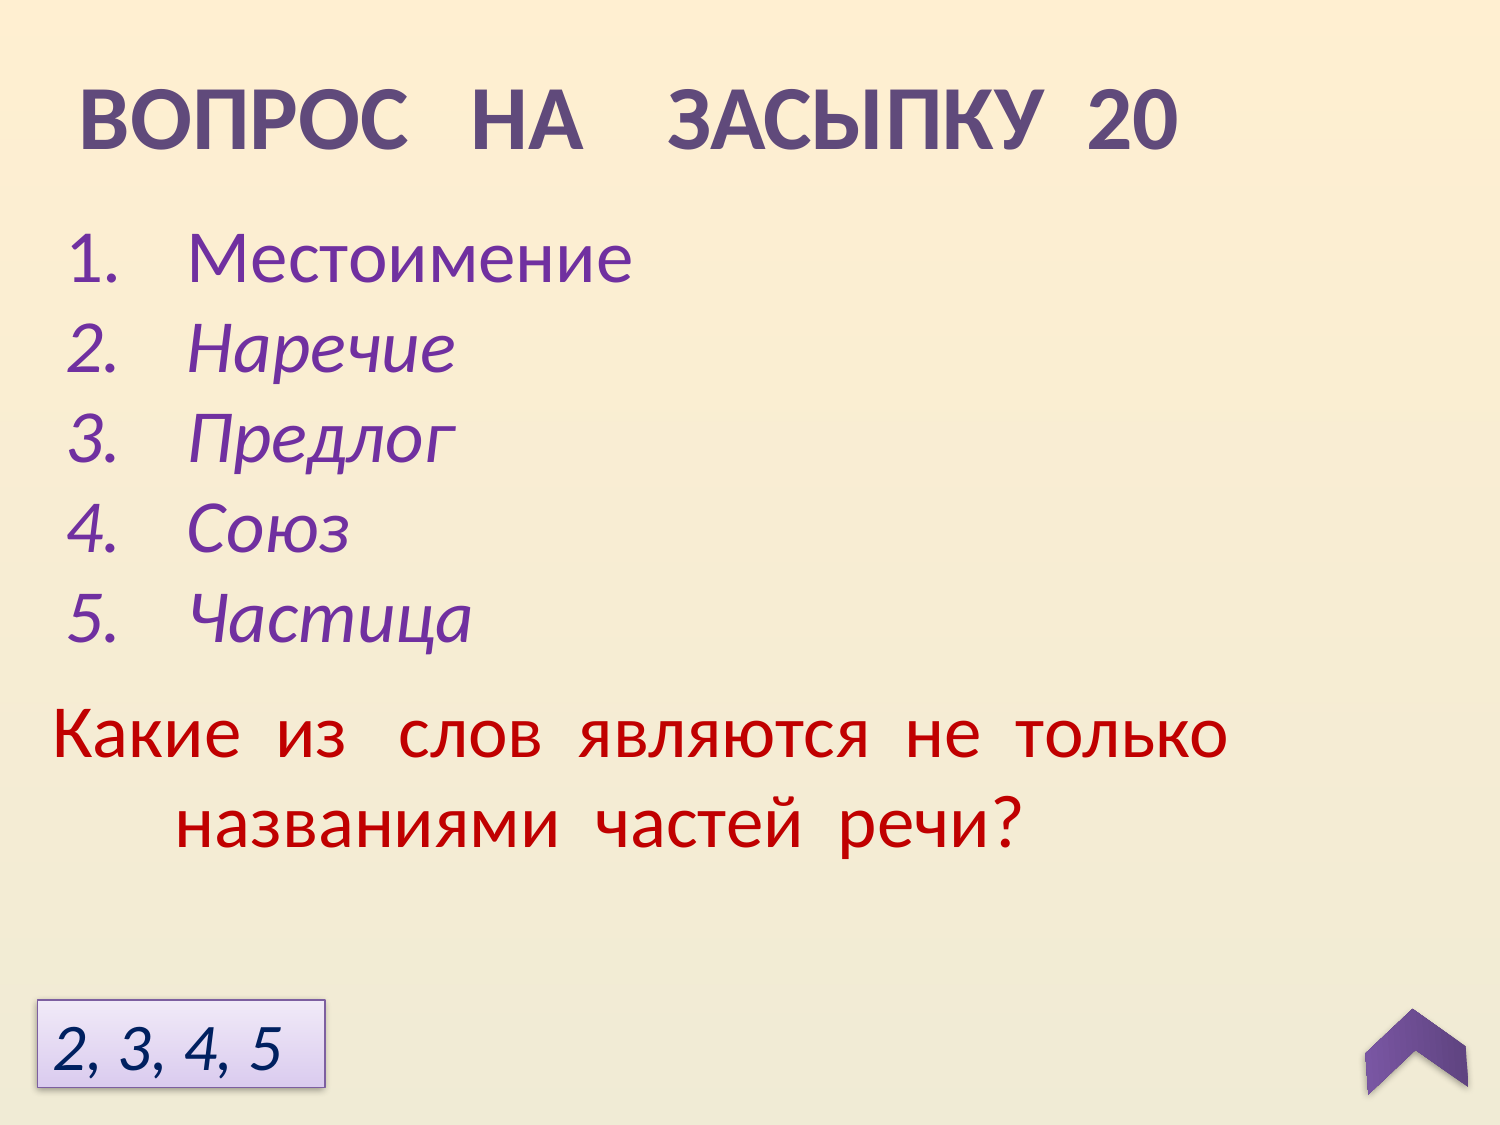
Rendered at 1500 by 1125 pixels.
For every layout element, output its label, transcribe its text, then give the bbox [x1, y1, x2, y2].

text_box Вопрос на засыпку 20 [42, 49, 1196, 175]
text_box Местоимение Наречие Предлог Союз Частица [50, 199, 1450, 665]
text_box Какие из слов являются не только названиями частей речи? [37, 674, 1438, 870]
text_box [1365, 1008, 1469, 1095]
text_box 2, 3, 4, 5 [37, 999, 326, 1088]
